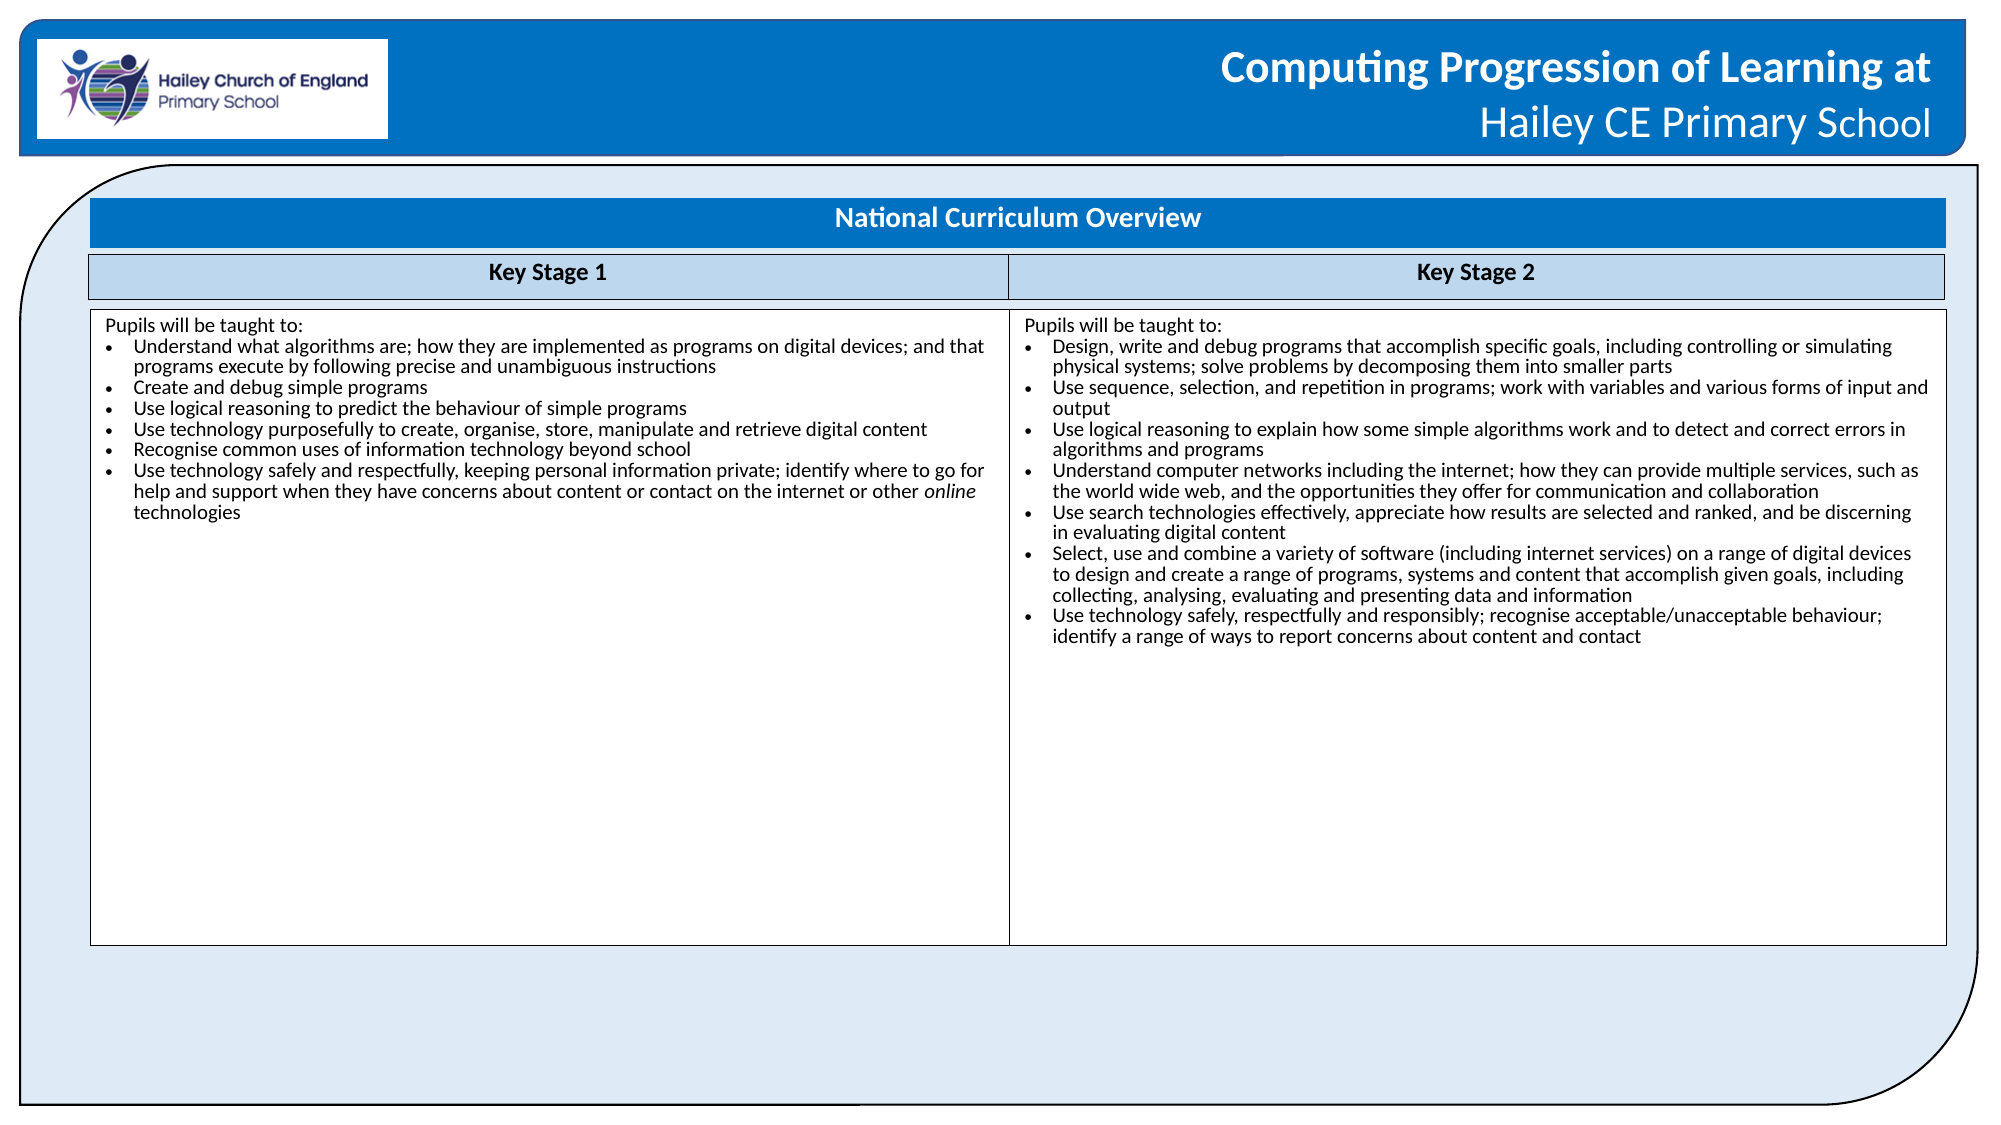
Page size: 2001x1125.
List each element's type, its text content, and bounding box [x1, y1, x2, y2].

table_header Key Stage 2 [1009, 255, 1944, 299]
table_header National Curriculum Overview [90, 198, 1946, 248]
table_header Pupils will be taught to: Understand what algorithms are; how they are implemented as programs on digital devices; and that programs execute by following precise and unambiguous instructions Create and debug simple programs Use logical reasoning to predict the behaviour of simple programs Use technology purposefully to create, organise, store, manipulate and retrieve digital content Recognise common uses of information technology beyond school Use technology safely and respectfully, keeping personal information private; identify where to go for help and support when they have concerns about content or contact on the internet or other online technologies [91, 310, 1009, 945]
text_box [19, 19, 1967, 157]
table_header Key Stage 1 [89, 255, 1008, 299]
table_header Pupils will be taught to: Design, write and debug programs that accomplish specific goals, including controlling or simulating physical systems; solve problems by decomposing them into smaller parts Use sequence, selection, and repetition in programs; work with variables and various forms of input and output Use logical reasoning to explain how some simple algorithms work and to detect and correct errors in algorithms and programs Understand computer networks including the internet; how they can provide multiple services, such as the world wide web, and the opportunities they offer for communication and collaboration Use search technologies effectively, appreciate how results are selected and ranked, and be discerning in evaluating digital content Select, use and combine a variety of software (including internet services) on a range of digital devices to design and create a range of programs, systems and content that accomplish given goals, including collecting, analysing, evaluating and presenting data and information Use technology safely, respectfully and responsibly; recognise acceptable/unacceptable behaviour; identify a range of ways to report concerns about content and contact [1010, 310, 1946, 945]
text_box Computing Progression of Learning at Hailey CE Primary School [963, 28, 1947, 154]
text_box [19, 164, 1979, 1106]
picture [37, 39, 388, 139]
